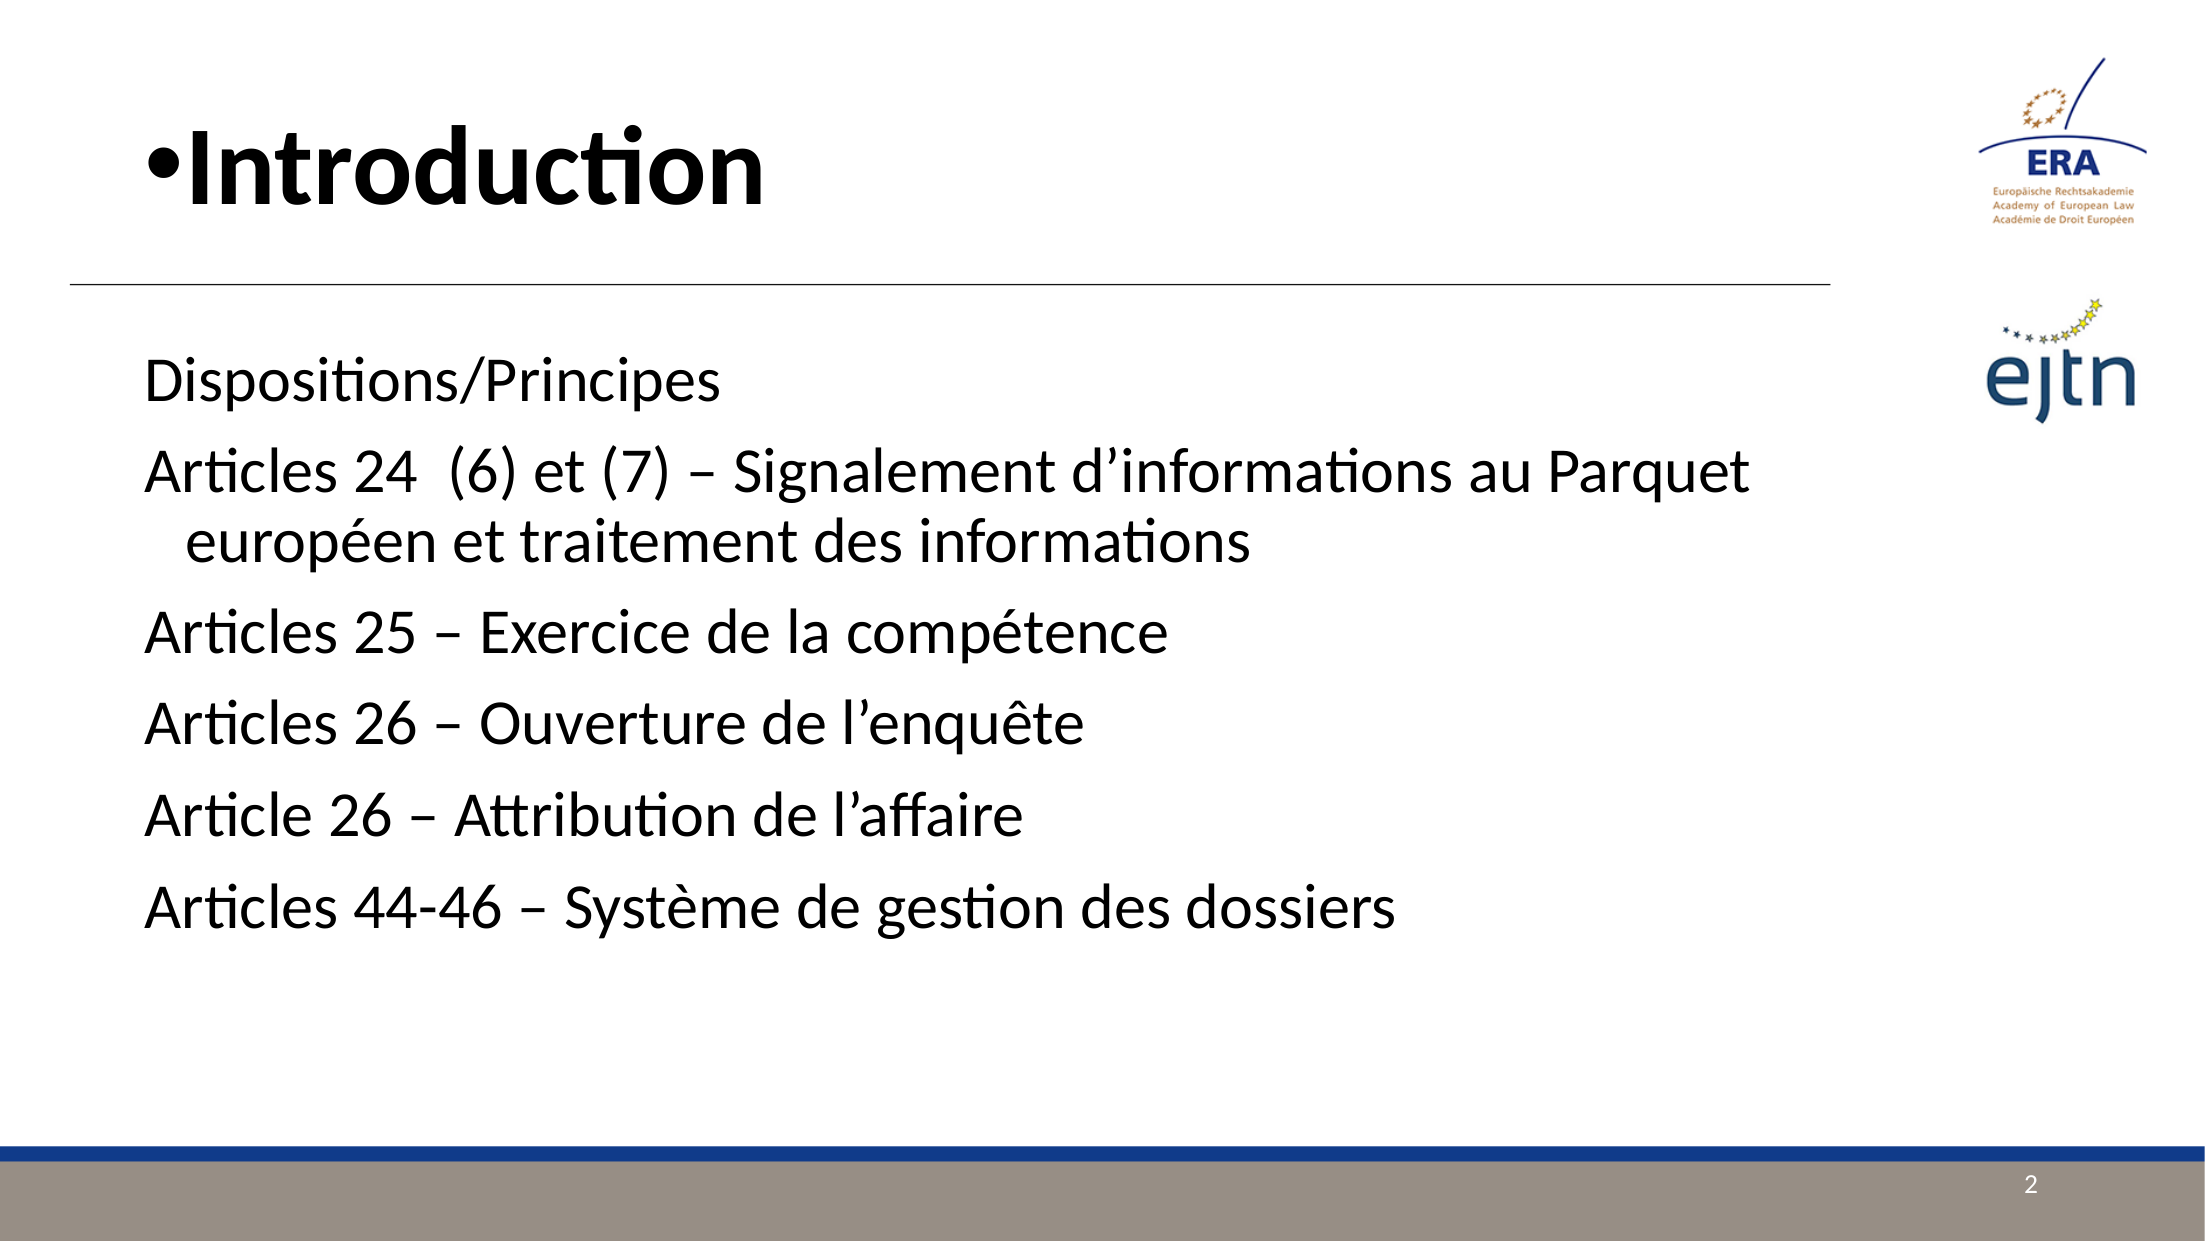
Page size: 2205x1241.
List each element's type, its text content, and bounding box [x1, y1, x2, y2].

picture [0, 0, 2205, 1241]
list Dispositions/Principes Articles 24 (6) et (7) – Signalement d’informations au Parquet européen et traitement des informations Articles 25 – Exercice de la compétence Articles 26 – Ouverture de l’enquête Article 26 – Attribution de l’affaire Articles 44-46 – Système de gestion des dossiers [129, 338, 1786, 1071]
slide_number 2 [1557, 1149, 2054, 1216]
title Introduction [129, 85, 1376, 250]
